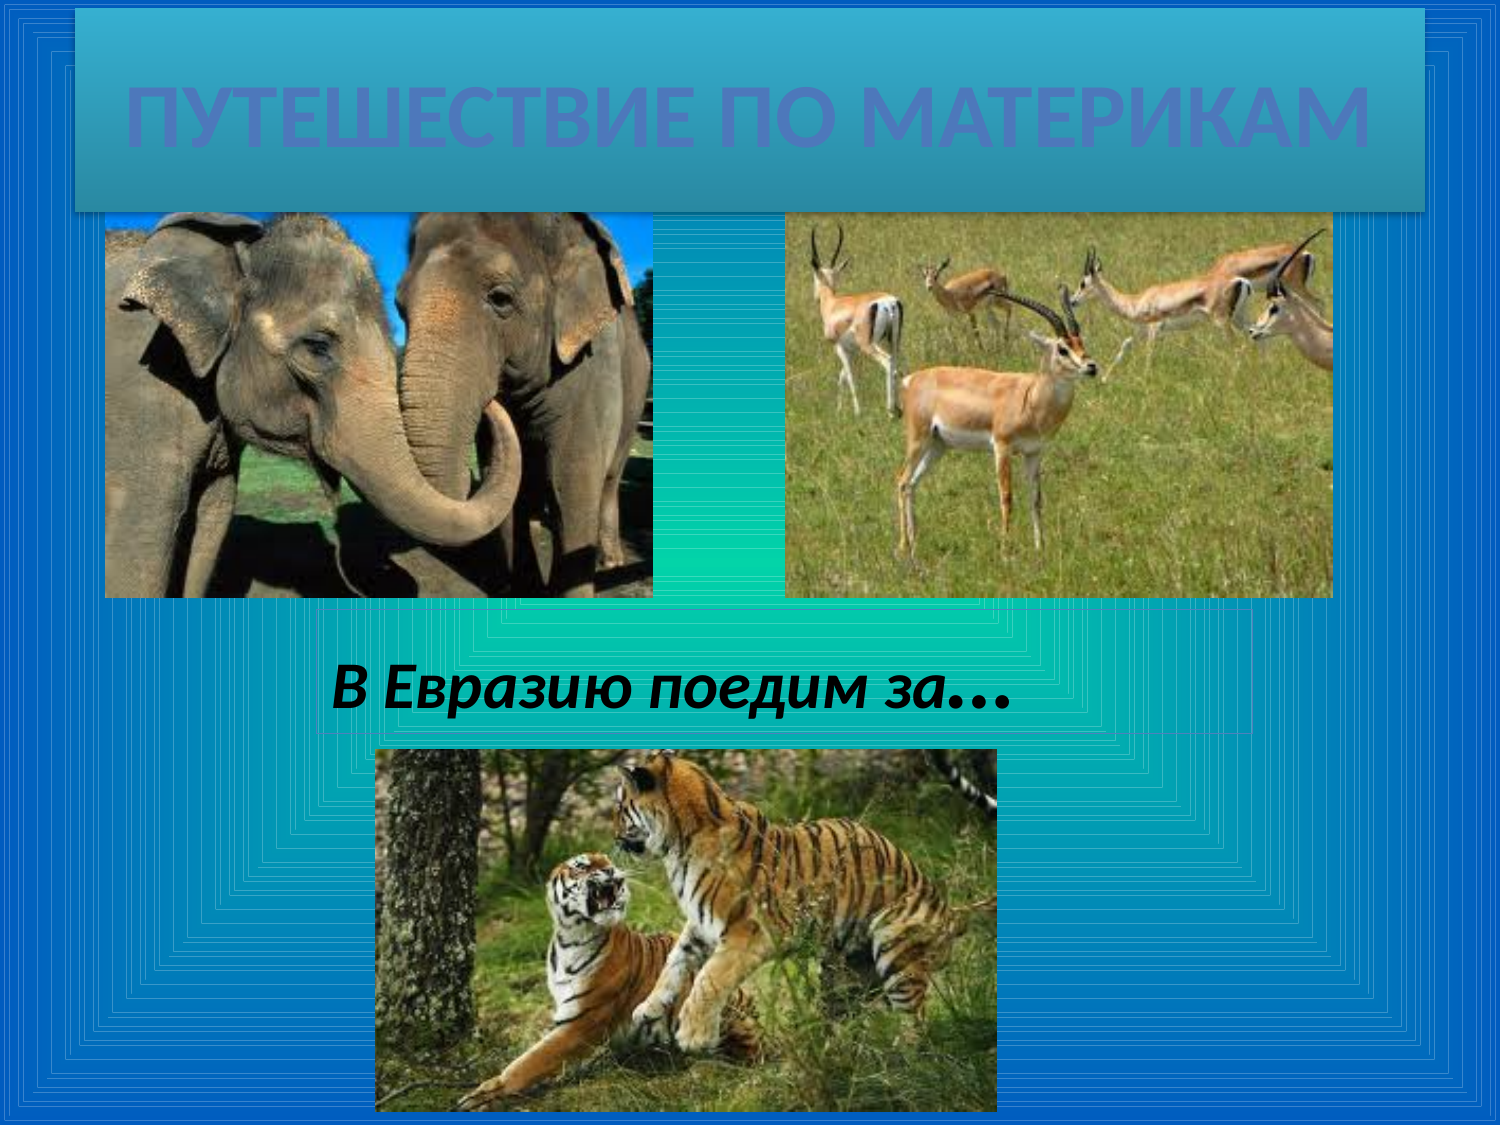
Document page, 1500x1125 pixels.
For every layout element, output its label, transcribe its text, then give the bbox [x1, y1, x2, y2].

picture [784, 187, 1333, 598]
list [105, 187, 654, 598]
picture [373, 749, 998, 1112]
text_box В Евразию поедим за… [316, 609, 1253, 734]
title Путешествие по материкам [75, 8, 1425, 212]
